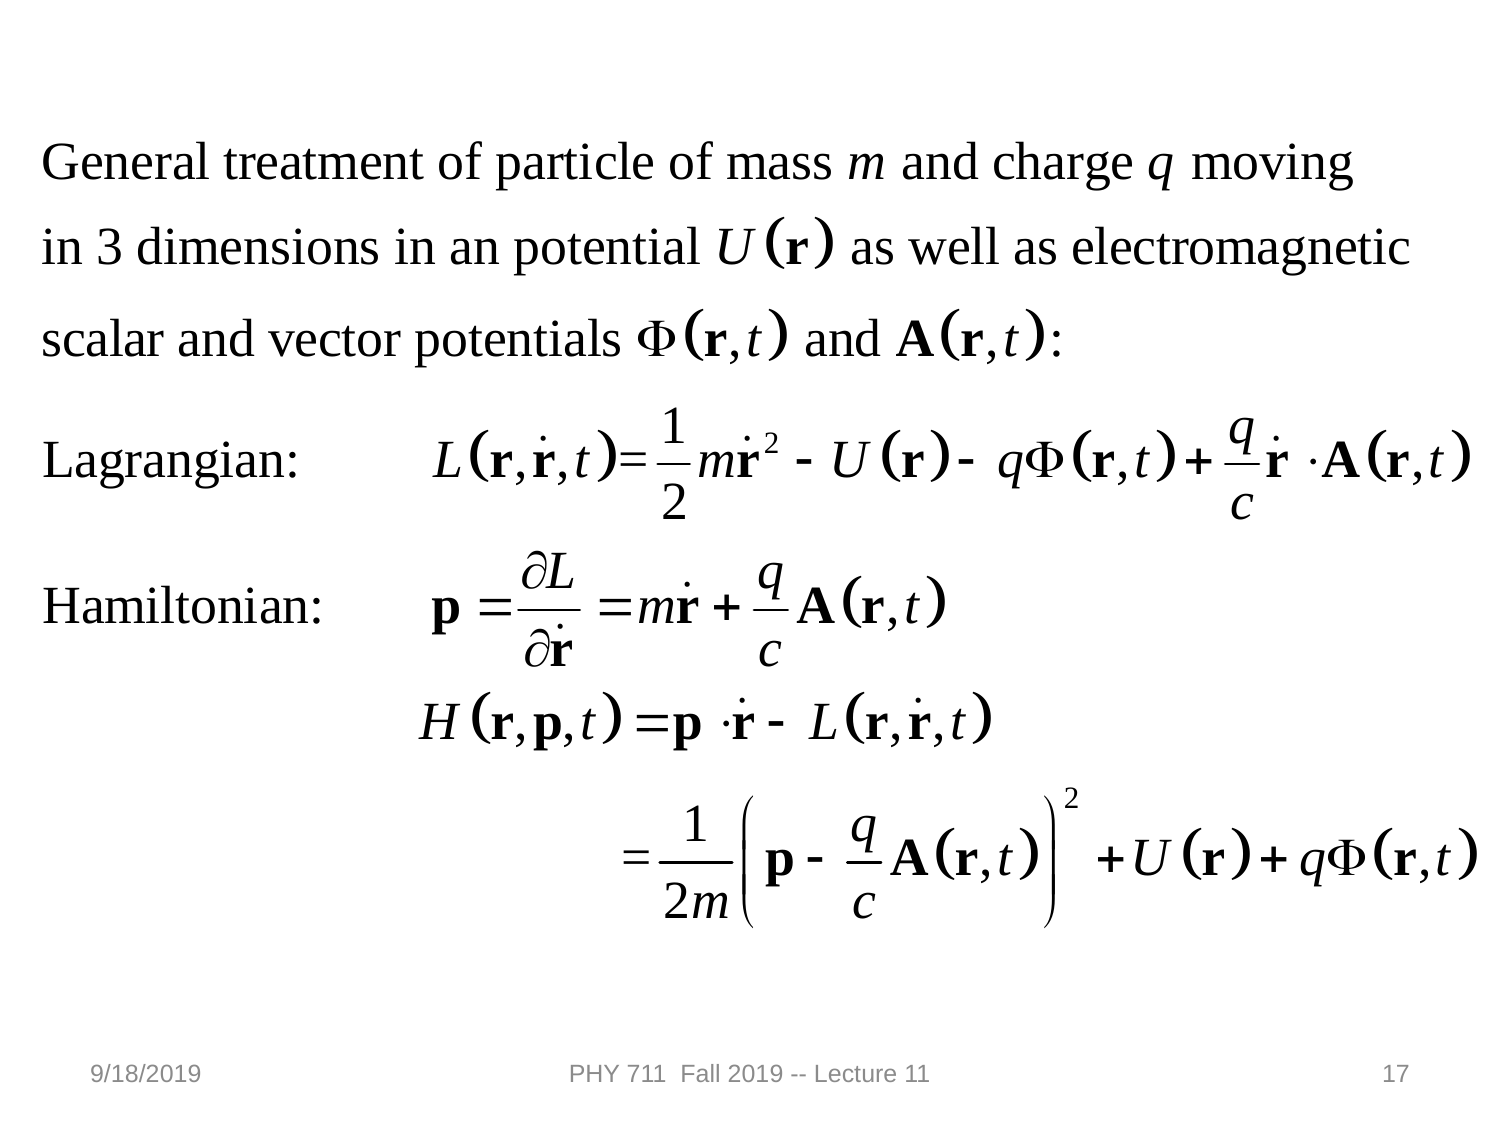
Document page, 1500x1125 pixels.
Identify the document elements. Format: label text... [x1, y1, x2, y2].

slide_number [75, 1042, 425, 1103]
footer PHY 711 Fall 2019 -- Lecture 11 [512, 1042, 988, 1103]
slide_number 17 [1074, 1042, 1425, 1103]
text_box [37, 133, 1481, 938]
